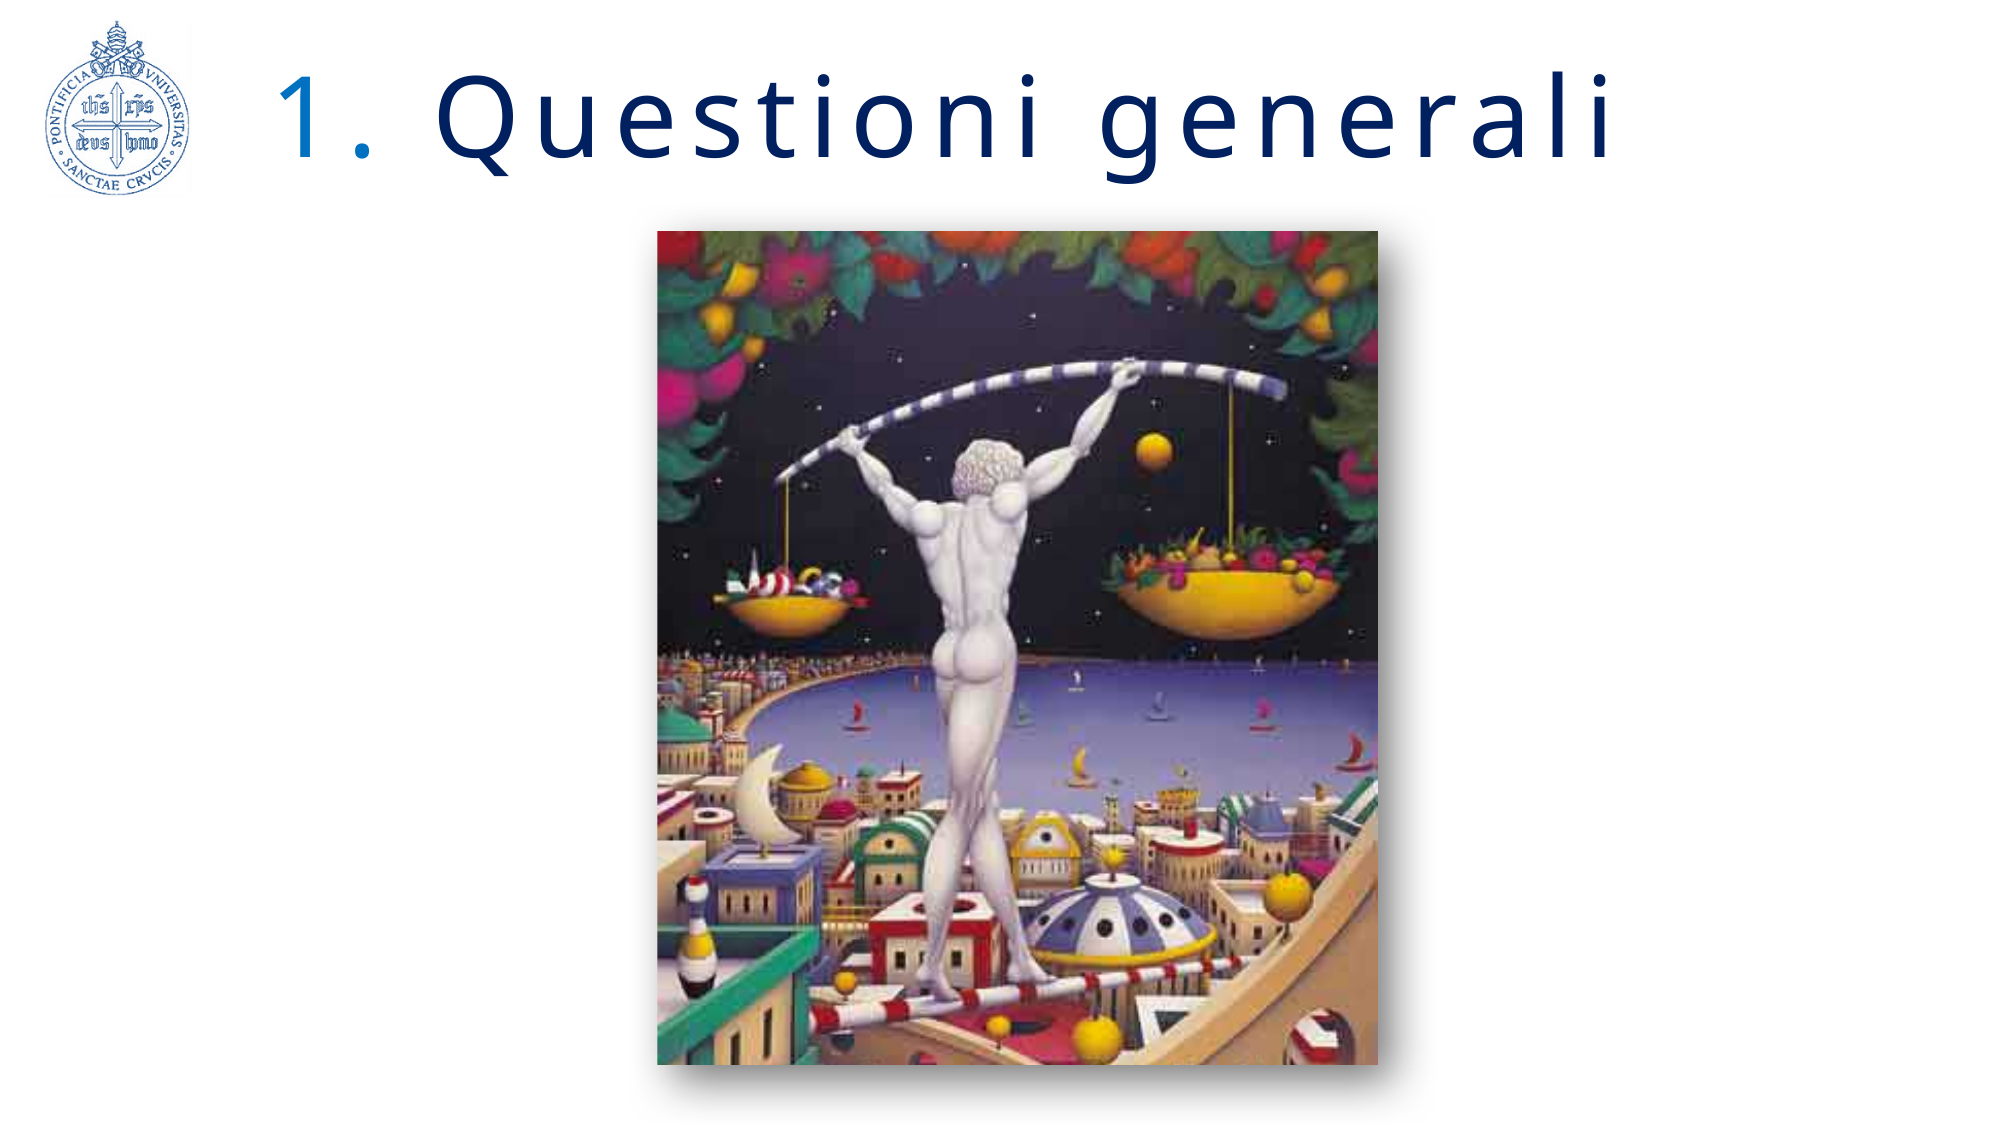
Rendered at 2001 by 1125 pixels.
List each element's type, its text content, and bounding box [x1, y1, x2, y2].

picture [657, 231, 1379, 1066]
title 1. Questioni generali [255, 19, 1733, 207]
